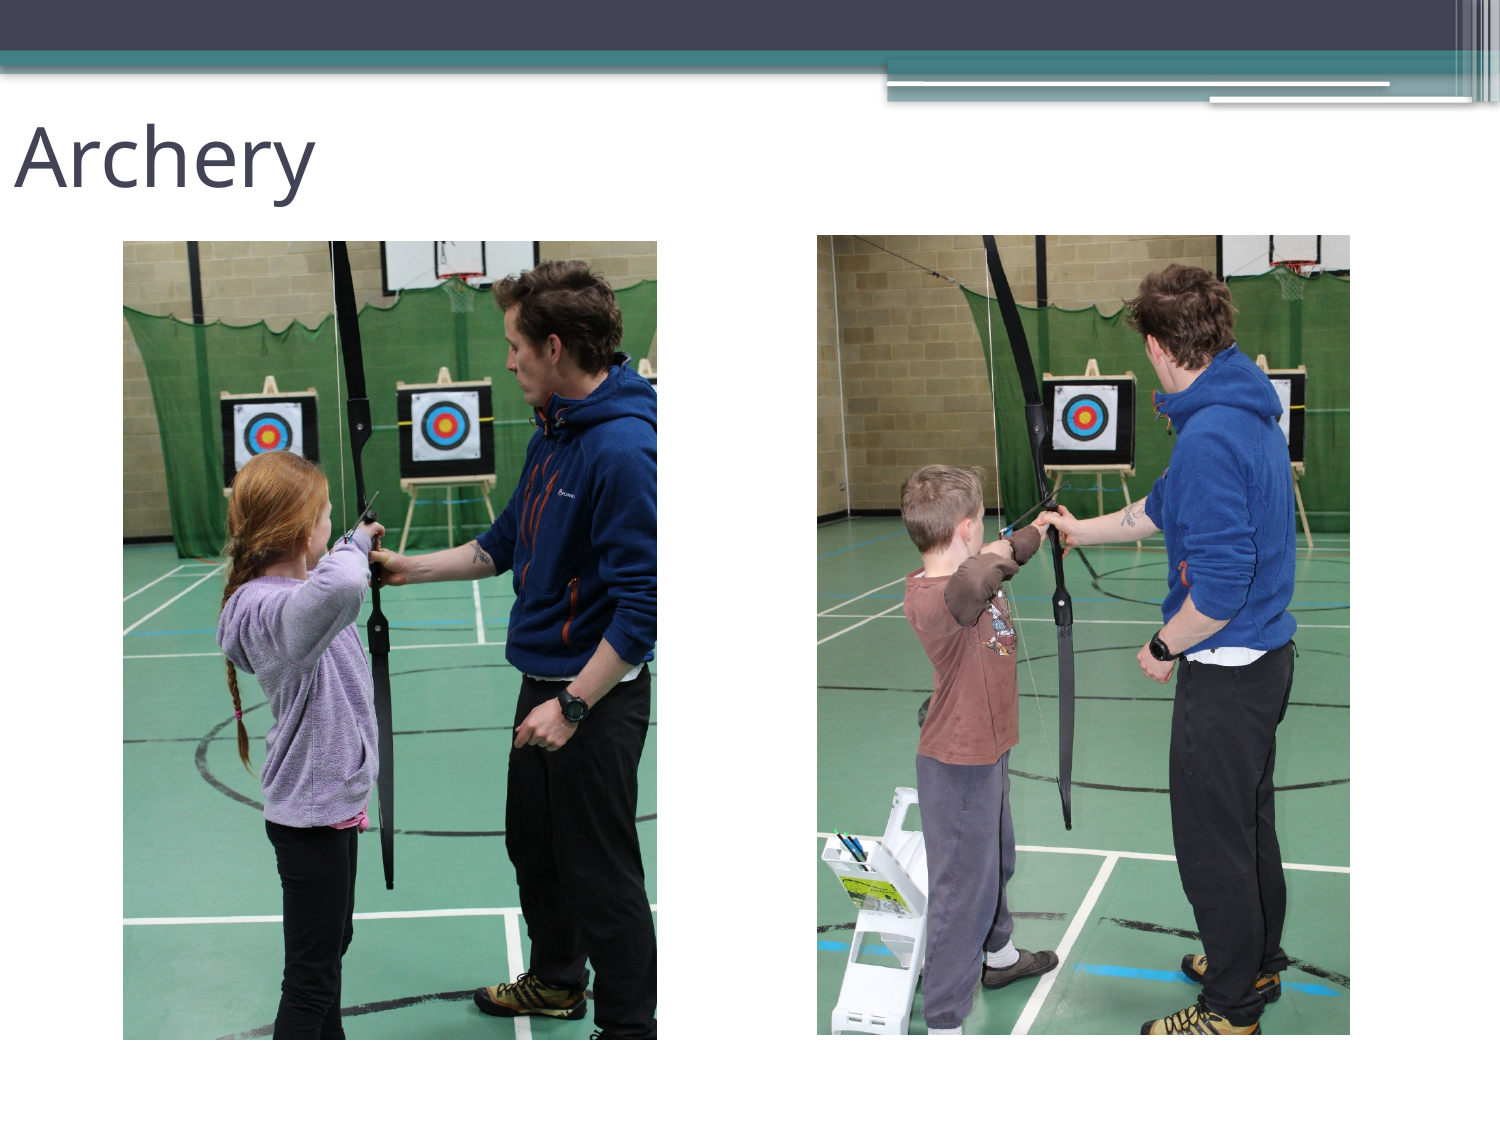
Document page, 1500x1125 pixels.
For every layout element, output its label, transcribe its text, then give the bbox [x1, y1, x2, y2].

picture [817, 235, 1351, 1035]
title Archery [0, 66, 1350, 242]
picture [123, 241, 657, 1041]
